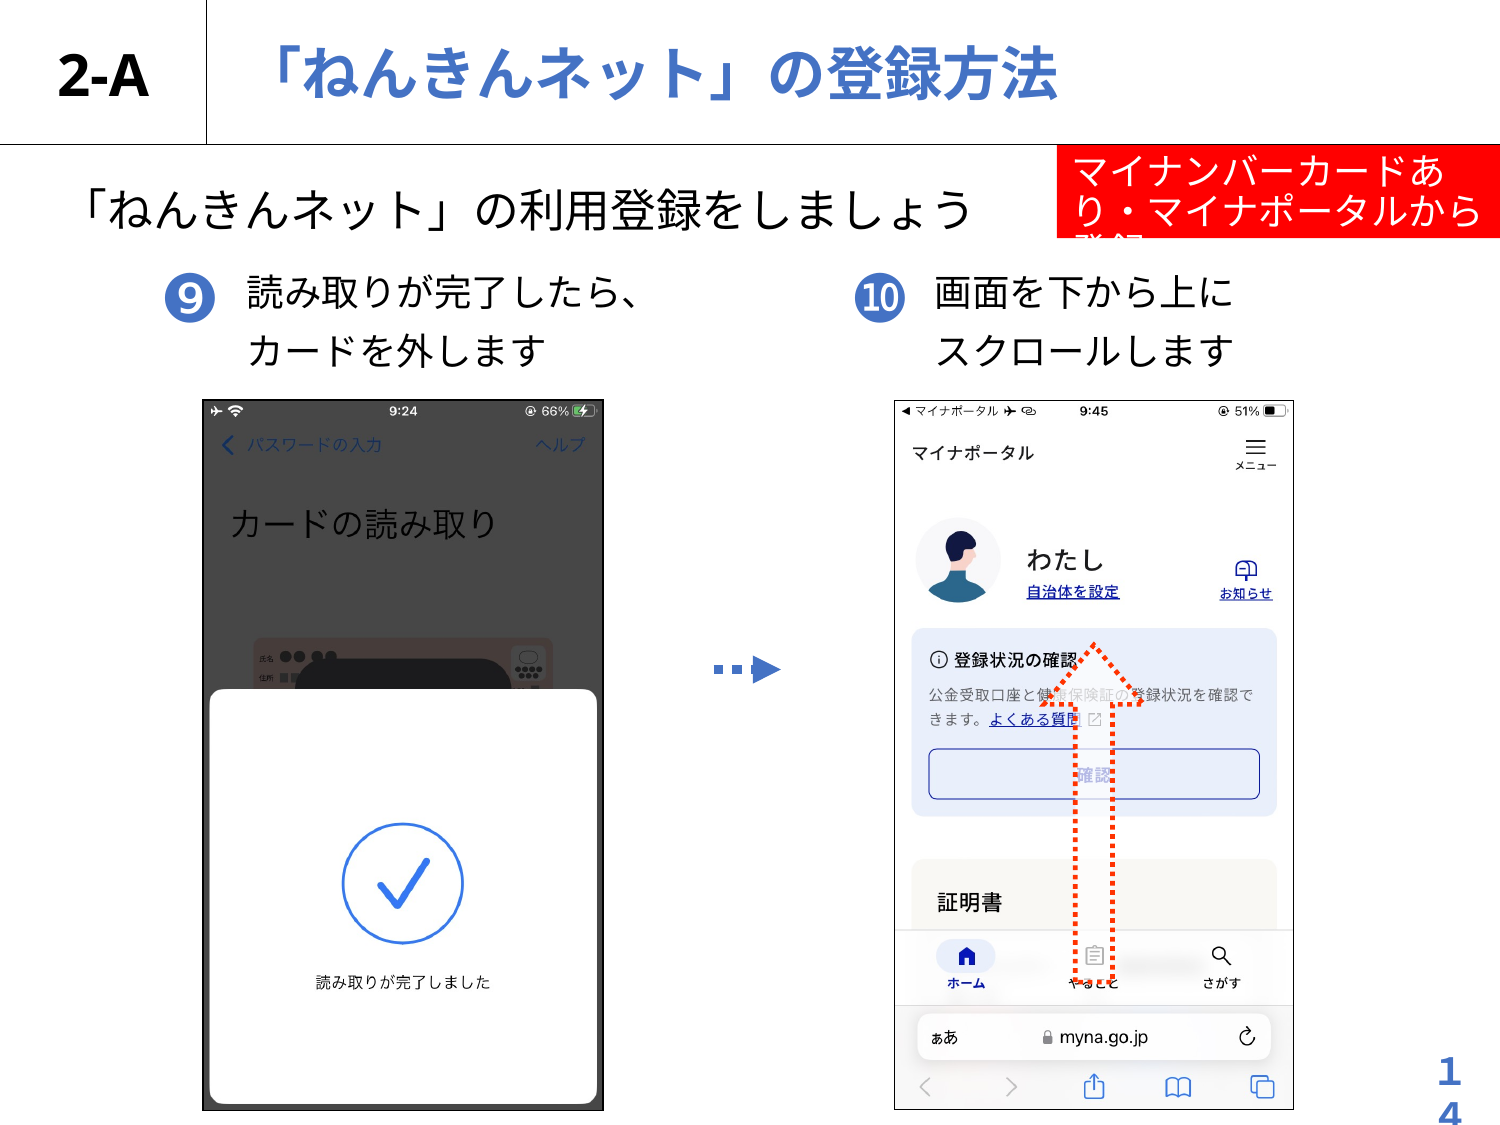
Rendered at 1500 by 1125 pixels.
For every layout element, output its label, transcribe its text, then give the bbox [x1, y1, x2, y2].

text_box 2-A [0, 0, 207, 147]
text_box 「ねんきんネット」の利用登録をしましょう [46, 180, 1422, 274]
text_box マイナンバーカードあり・マイナポータルから登録 [1056, 145, 1500, 239]
title 「ねんきんネット」の登録方法 [228, 36, 1472, 116]
text_box １４ [1399, 1063, 1500, 1123]
picture [894, 400, 1294, 1110]
text_box ❿ [835, 274, 919, 343]
text_box 画面を下から上に スクロールします [919, 248, 1444, 380]
text_box ❾ [145, 274, 223, 343]
text_box 読み取りが完了したら、カードを外します [231, 274, 696, 381]
picture [203, 400, 603, 1110]
